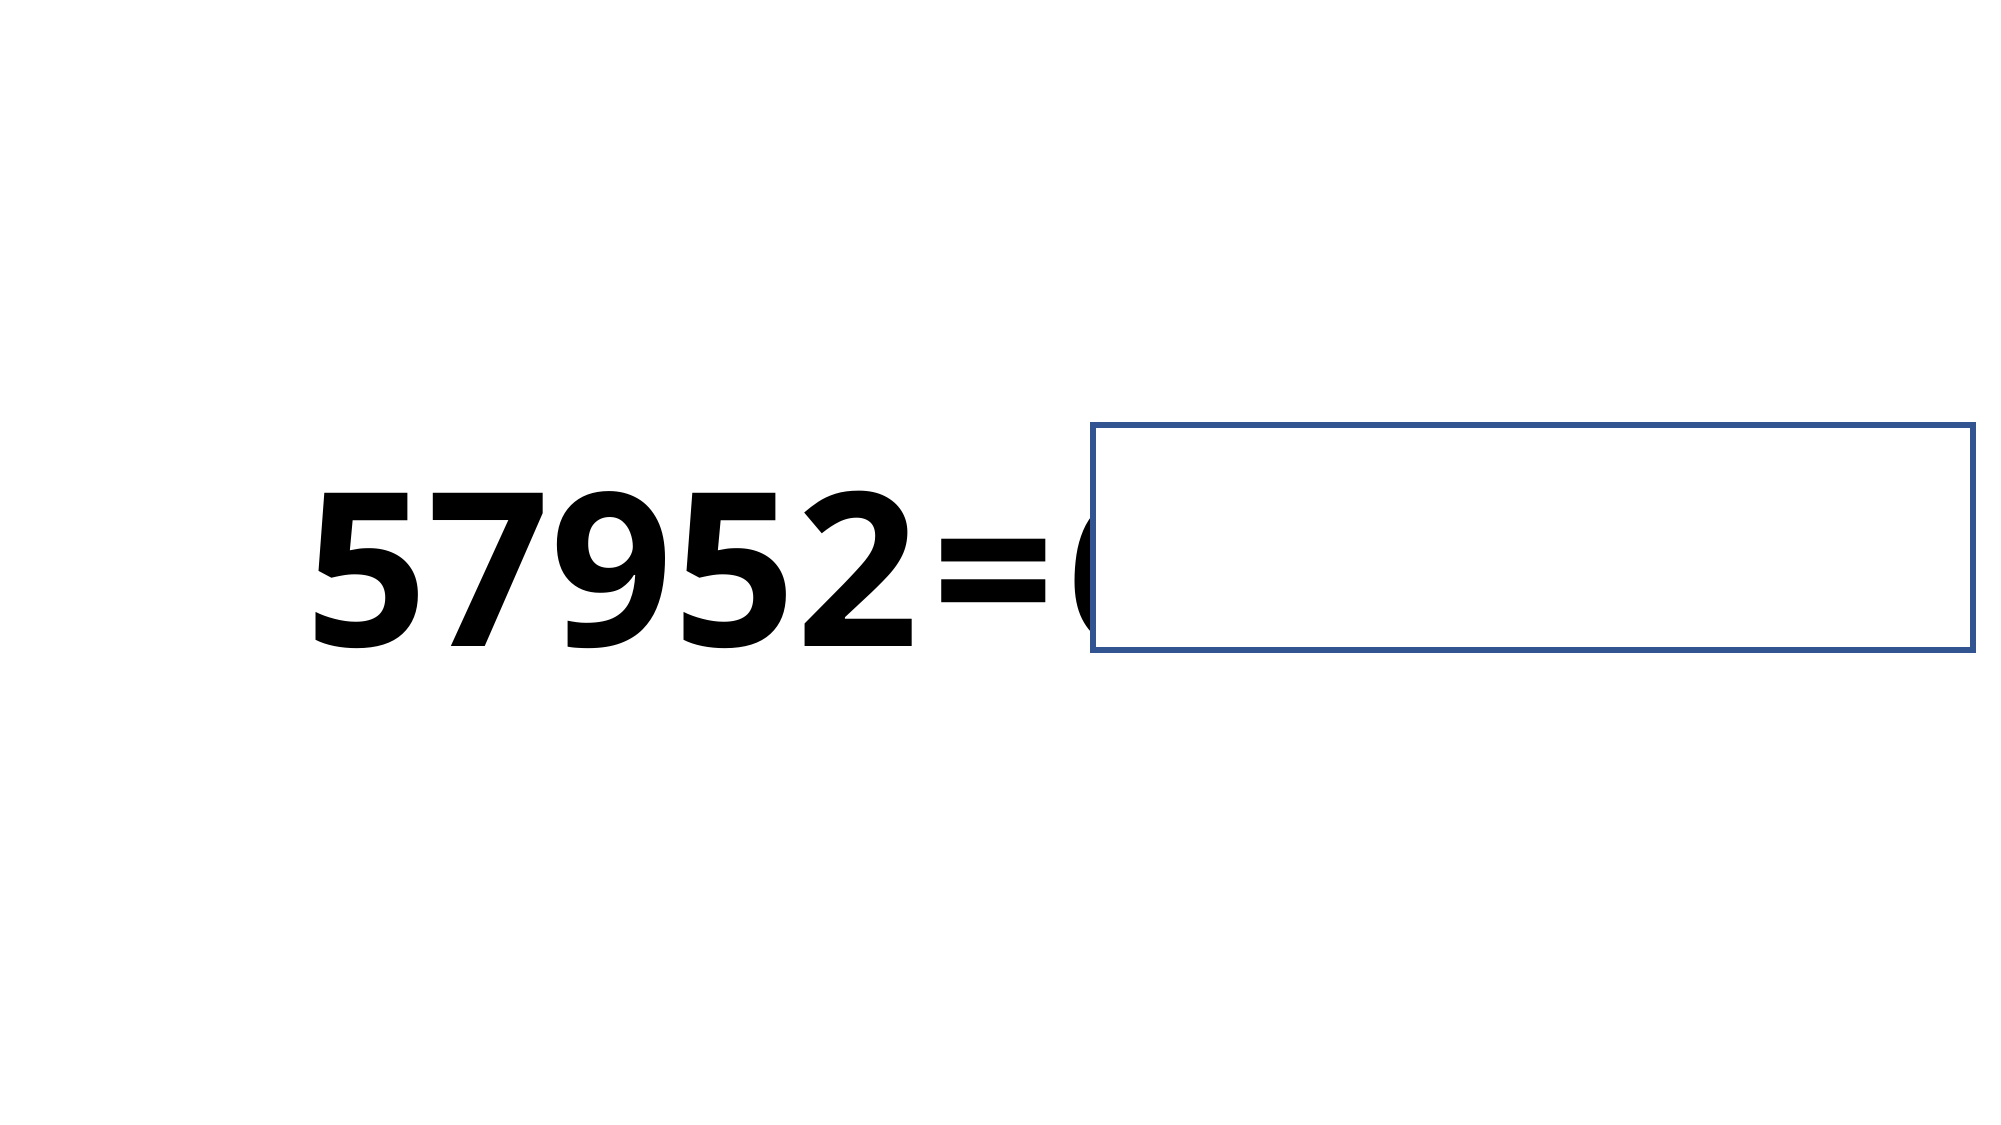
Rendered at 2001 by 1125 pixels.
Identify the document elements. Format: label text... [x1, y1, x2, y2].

text_box [1092, 424, 1974, 651]
text_box 57952 = 60000 [234, 424, 1697, 698]
